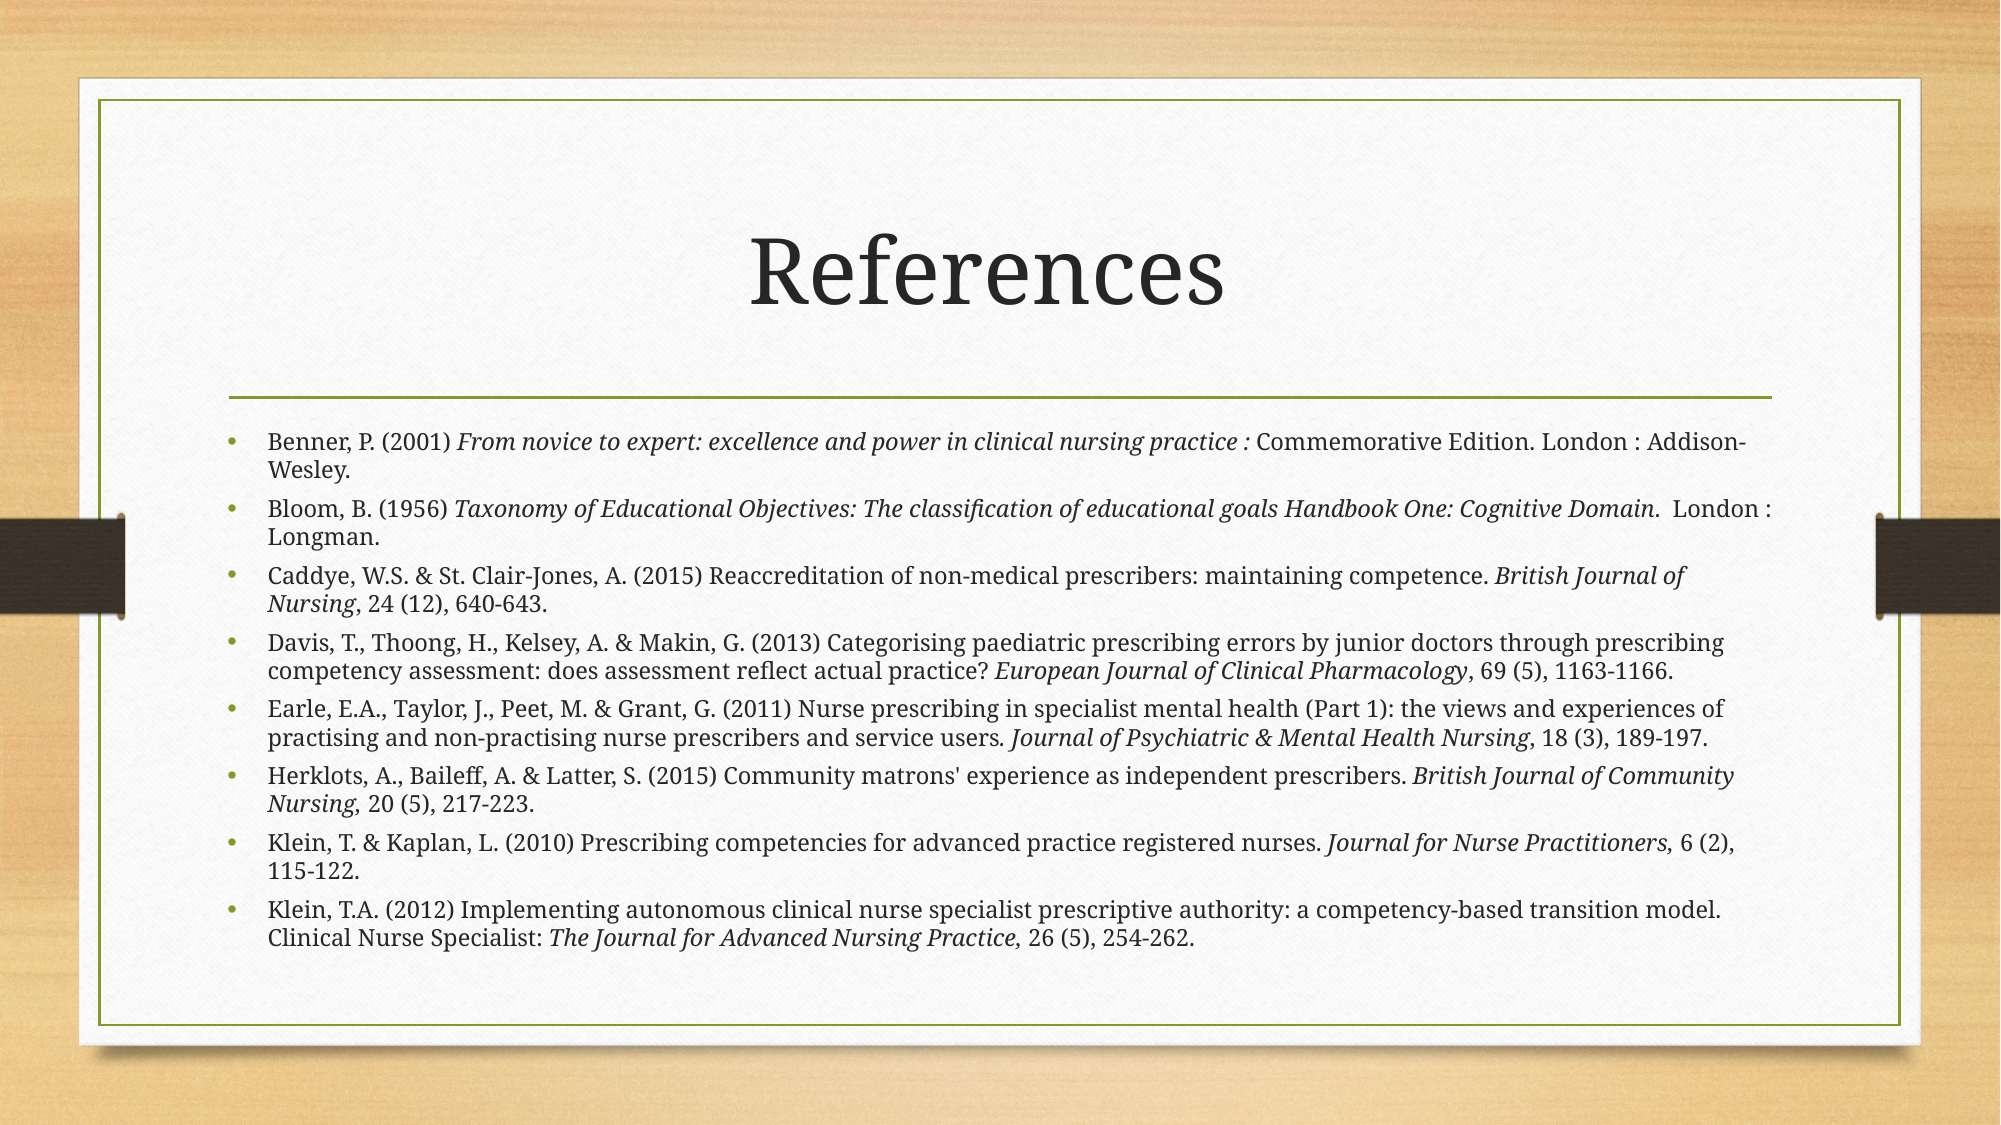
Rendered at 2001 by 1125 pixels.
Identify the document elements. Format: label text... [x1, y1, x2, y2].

title References [212, 161, 1788, 375]
picture [0, 0, 2001, 1125]
list Benner, P. (2001) From novice to expert: excellence and power in clinical nursing practice : Commemorative Edition. London : Addison-Wesley. Bloom, B. (1956) Taxonomy of Educational Objectives: The classification of educational goals Handbook One: Cognitive Domain. London : Longman. Caddye, W.S. & St. Clair-Jones, A. (2015) Reaccreditation of non-medical prescribers: maintaining competence. British Journal of Nursing, 24 (12), 640-643. Davis, T., Thoong, H., Kelsey, A. & Makin, G. (2013) Categorising paediatric prescribing errors by junior doctors through prescribing competency assessment: does assessment reflect actual practice? European Journal of Clinical Pharmacology, 69 (5), 1163-1166. Earle, E.A., Taylor, J., Peet, M. & Grant, G. (2011) Nurse prescribing in specialist mental health (Part 1): the views and experiences of practising and non-practising nurse prescribers and service users. Journal of Psychiatric & Mental Health Nursing, 18 (3), 189-197. Herklots, A., Baileff, A. & Latter, S. (2015) Community matrons' experience as independent prescribers. British Journal of Community Nursing, 20 (5), 217-223. Klein, T. & Kaplan, L. (2010) Prescribing competencies for advanced practice registered nurses. Journal for Nurse Practitioners, 6 (2), 115-122. Klein, T.A. (2012) Implementing autonomous clinical nurse specialist prescriptive authority: a competency-based transition model. Clinical Nurse Specialist: The Journal for Advanced Nursing Practice, 26 (5), 254-262. [212, 419, 1788, 964]
